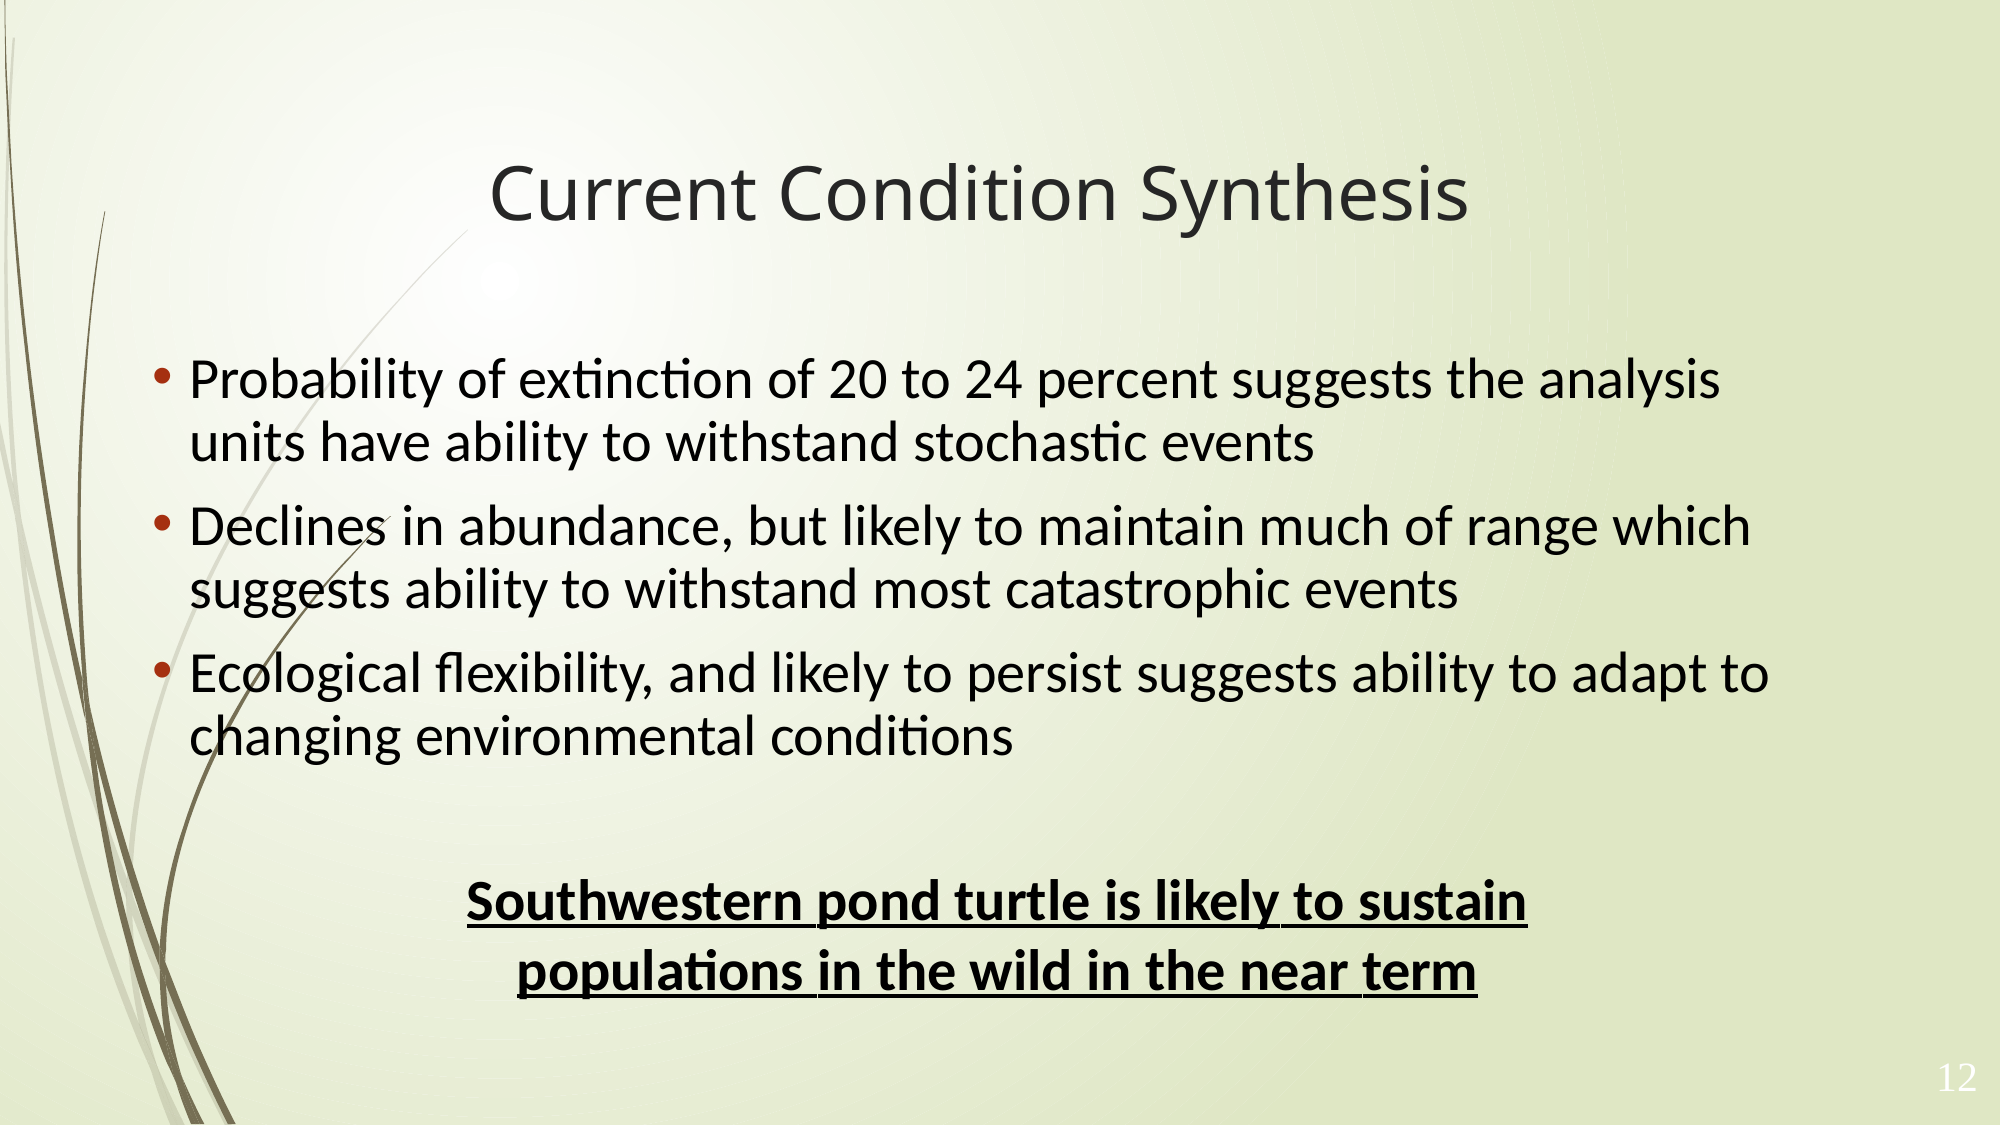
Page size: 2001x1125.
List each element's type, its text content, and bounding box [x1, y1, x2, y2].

text_box Probability of extinction of 20 to 24 percent suggests the analysis units have ability to withstand stochastic events Declines in abundance, but likely to maintain much of range which suggests ability to withstand most catastrophic events Ecological flexibility, and likely to persist suggests ability to adapt to changing environmental conditions Southwestern pond turtle is likely to sustain populations in the wild in the near term [150, 337, 1780, 1002]
slide_number 12 [1850, 761, 1978, 1125]
title Current Condition Synthesis [107, 63, 1893, 334]
